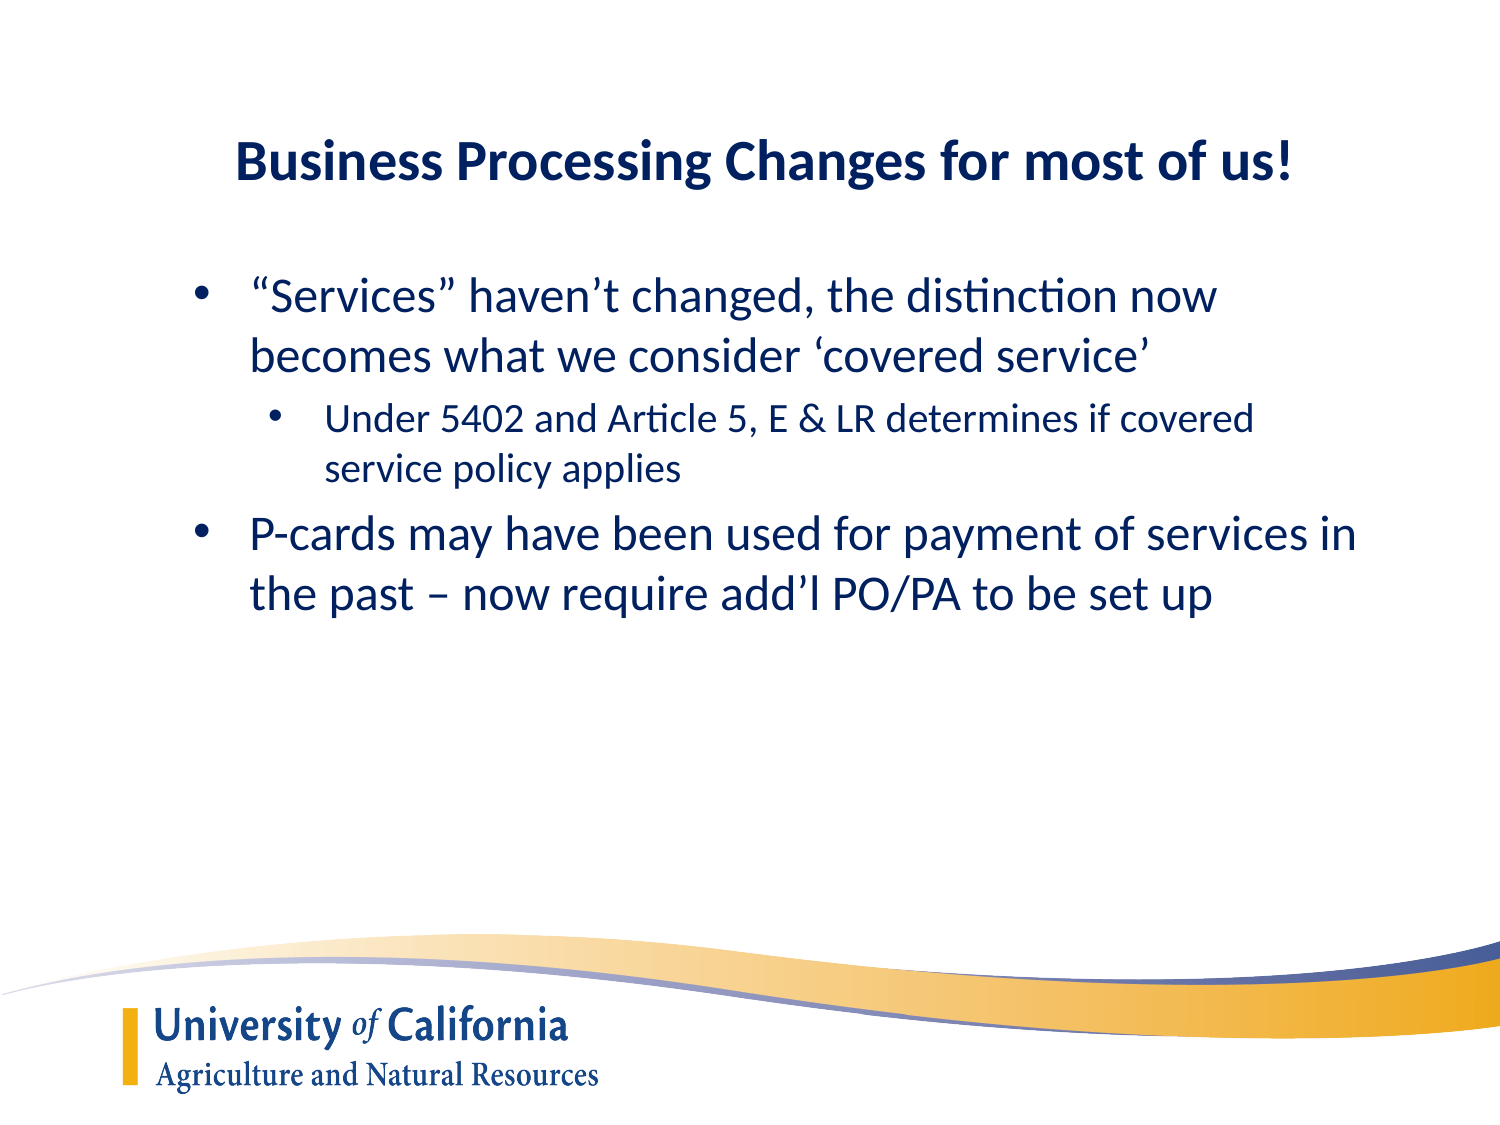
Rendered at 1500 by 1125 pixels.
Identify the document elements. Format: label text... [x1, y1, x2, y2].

picture [2, 934, 1500, 1094]
subtitle “Services” haven’t changed, the distinction now becomes what we consider ‘covered service’ Under 5402 and Article 5, E & LR determines if covered service policy applies P-cards may have been used for payment of services in the past – now require add’l PO/PA to be set up [103, 254, 1388, 943]
title Business Processing Changes for most of us! [127, 98, 1403, 277]
